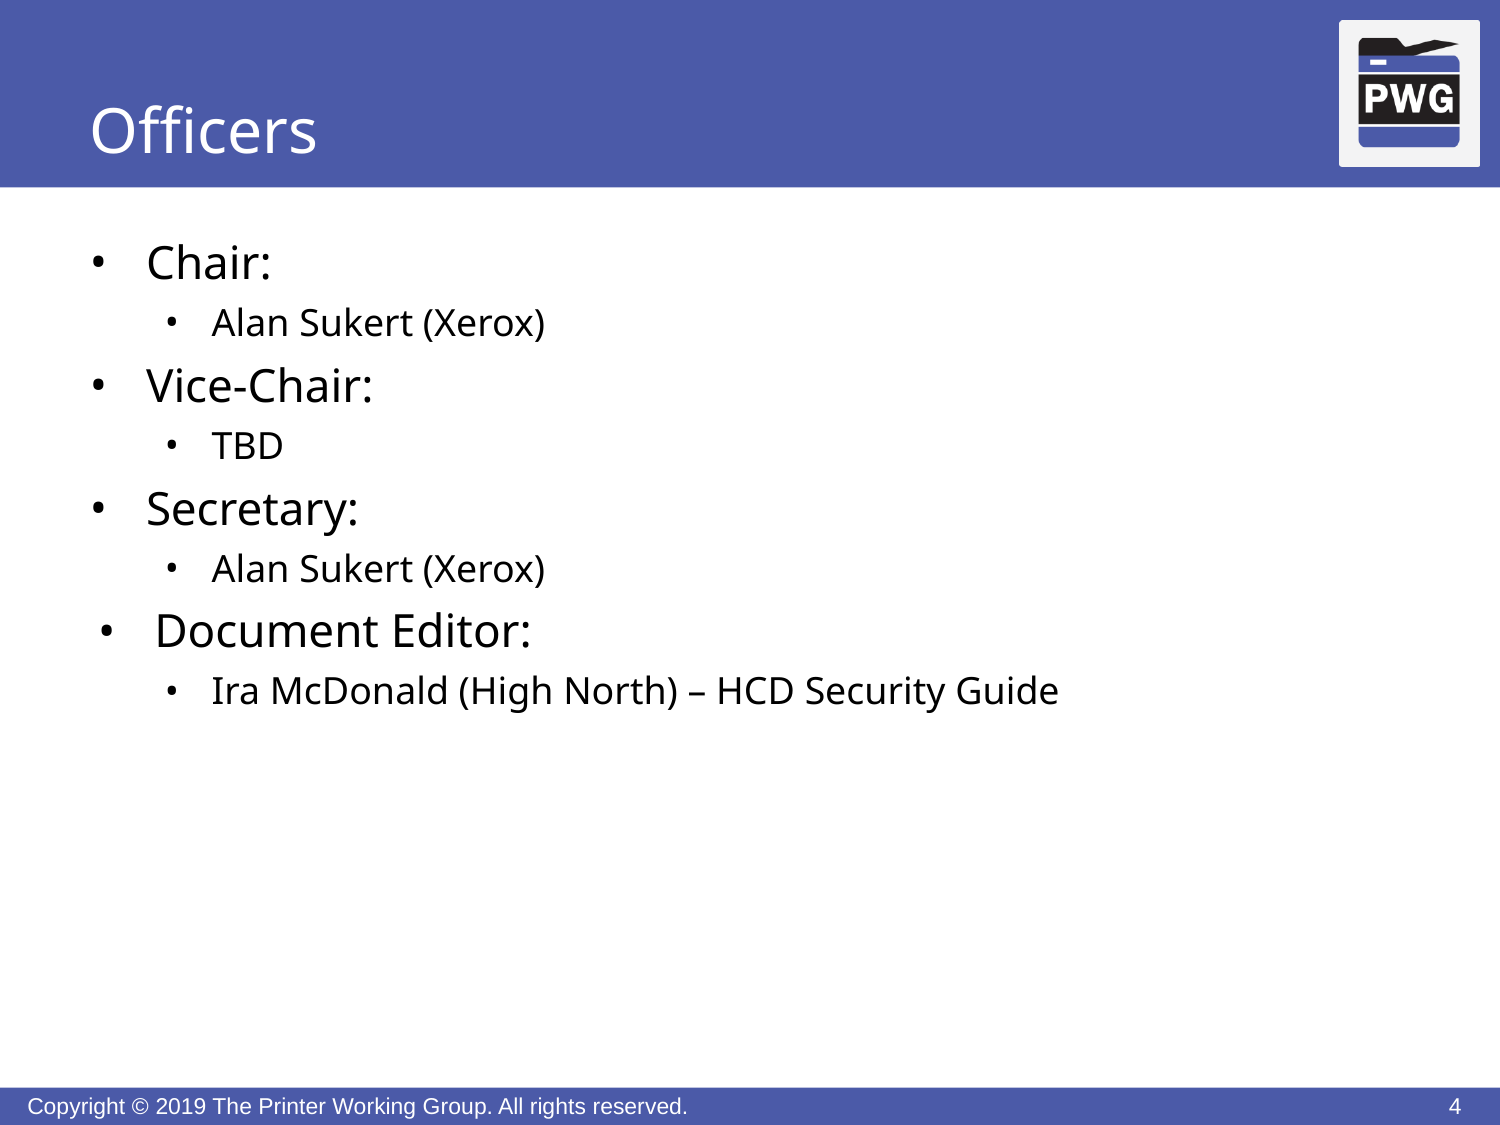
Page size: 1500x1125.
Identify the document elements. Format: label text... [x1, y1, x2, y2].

text_box [0, 1087, 1500, 1125]
list Chair: Alan Sukert (Xerox) Vice-Chair: TBD Secretary: Alan Sukert (Xerox) Document Editor: Ira McDonald (High North) – HCD Security Guide [75, 224, 1425, 1088]
title Officers [75, 7, 1163, 175]
picture [1339, 20, 1480, 167]
text_box Copyright © 2019 The Printer Working Group. All rights reserved. [20, 1092, 750, 1118]
text_box 4 [1441, 1092, 1469, 1118]
text_box [0, 0, 1500, 188]
